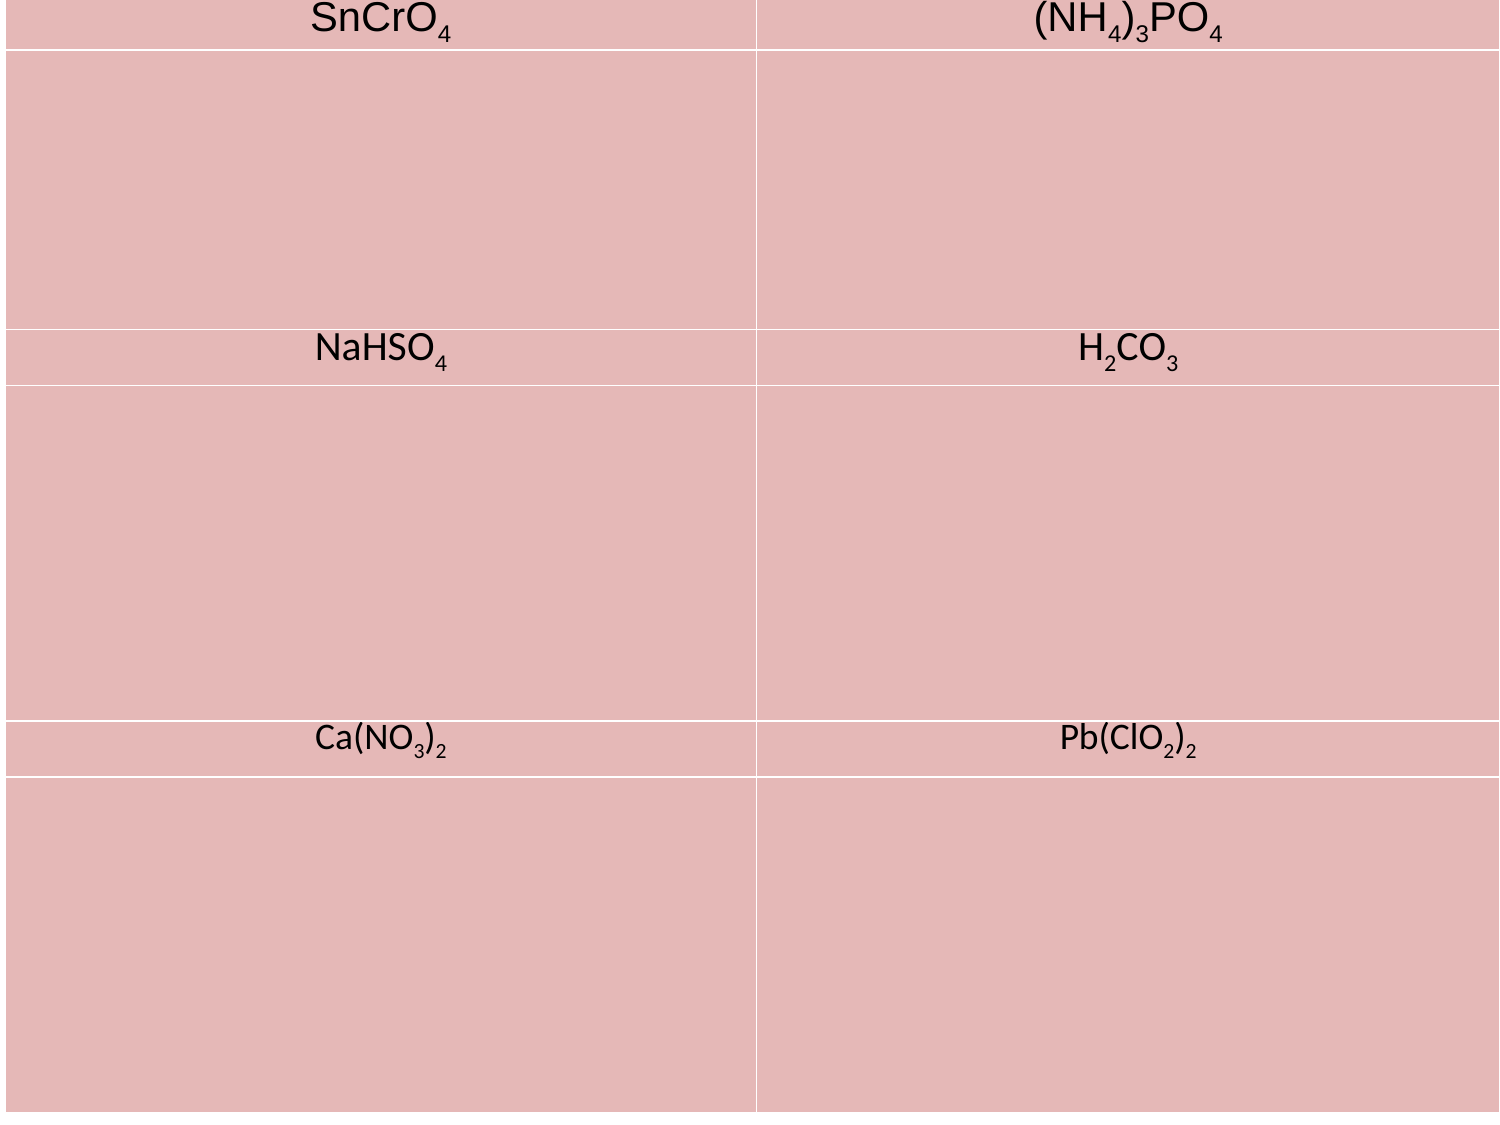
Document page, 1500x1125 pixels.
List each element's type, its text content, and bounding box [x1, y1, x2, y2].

table_cell H2CO3 [757, 330, 1499, 385]
table_header (NH4)3PO4 [757, 0, 1499, 49]
table_cell Ca(NO3)2 [6, 722, 756, 776]
table_cell [6, 386, 756, 720]
table_cell [757, 51, 1499, 329]
table_cell Pb(ClO2)2 [757, 722, 1499, 776]
table_cell [757, 386, 1499, 720]
table_cell [6, 778, 756, 1112]
table_cell [6, 51, 756, 329]
table_header SnCrO4 [6, 0, 756, 49]
table_cell [757, 778, 1499, 1112]
table_cell NaHSO4 [6, 330, 756, 385]
